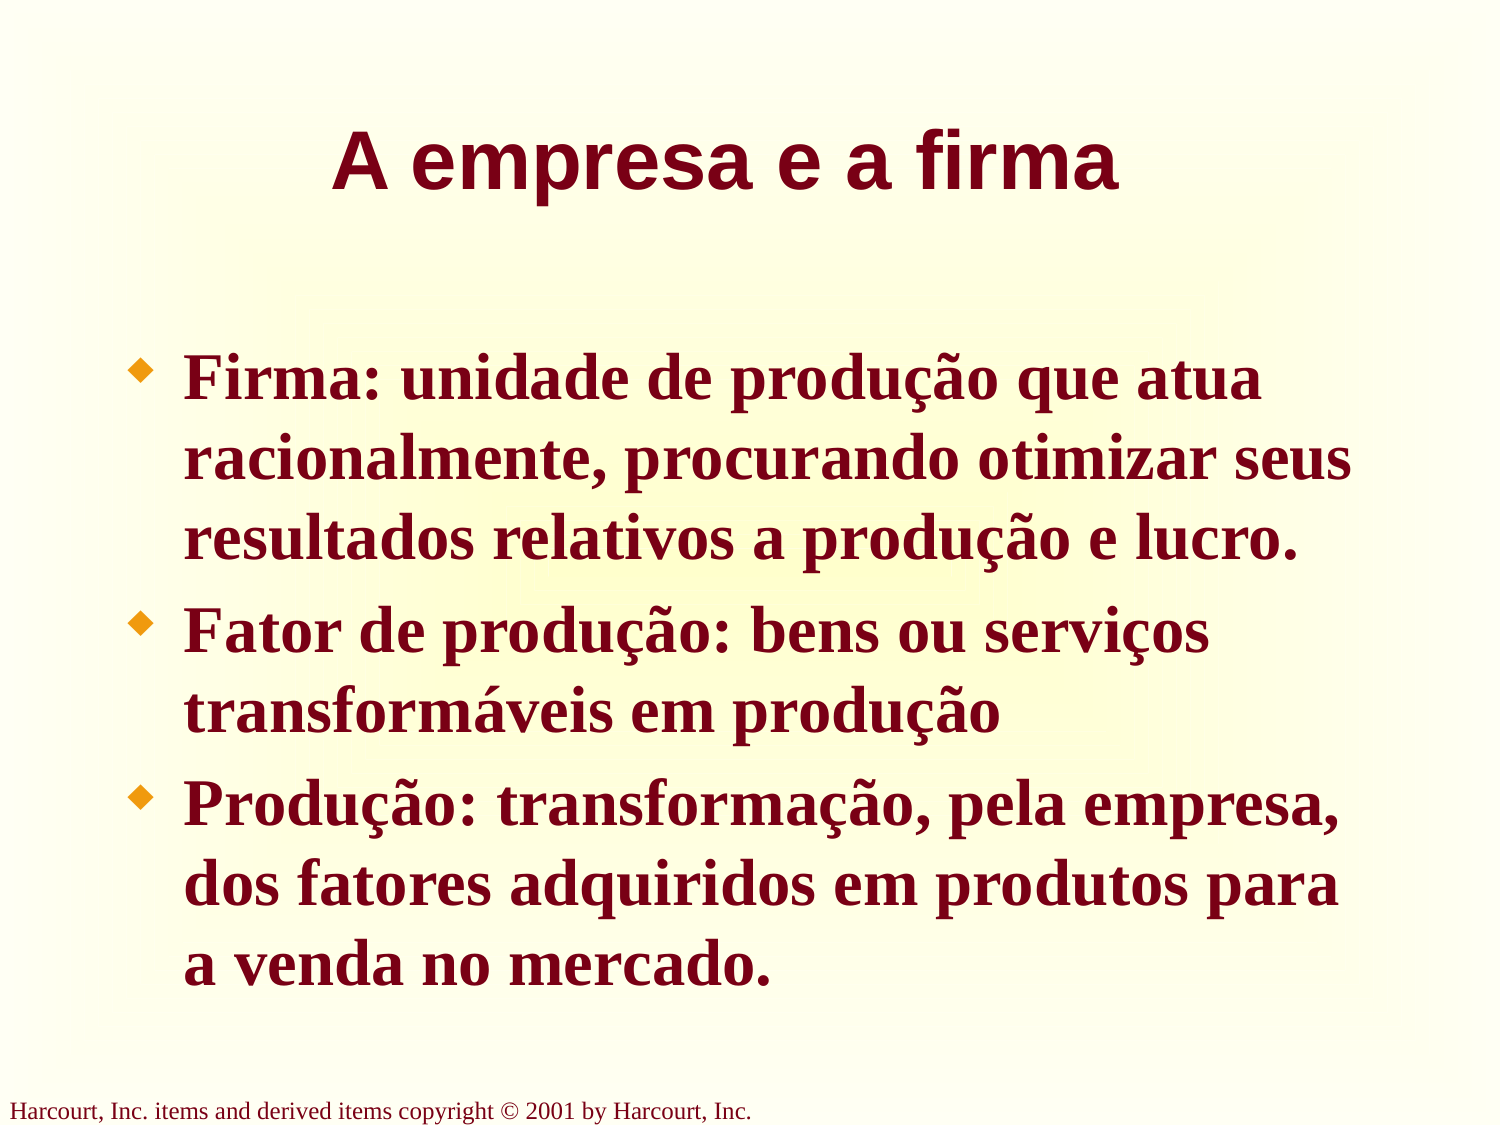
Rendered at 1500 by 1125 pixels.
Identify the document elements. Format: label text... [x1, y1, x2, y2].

title A empresa e a firma [87, 62, 1363, 251]
list Firma: unidade de produção que atua racionalmente, procurando otimizar seus resultados relativos a produção e lucro. Fator de produção: bens ou serviços transformáveis em produção Produção: transformação, pela empresa, dos fatores adquiridos em produtos para a venda no mercado. [112, 324, 1388, 1001]
